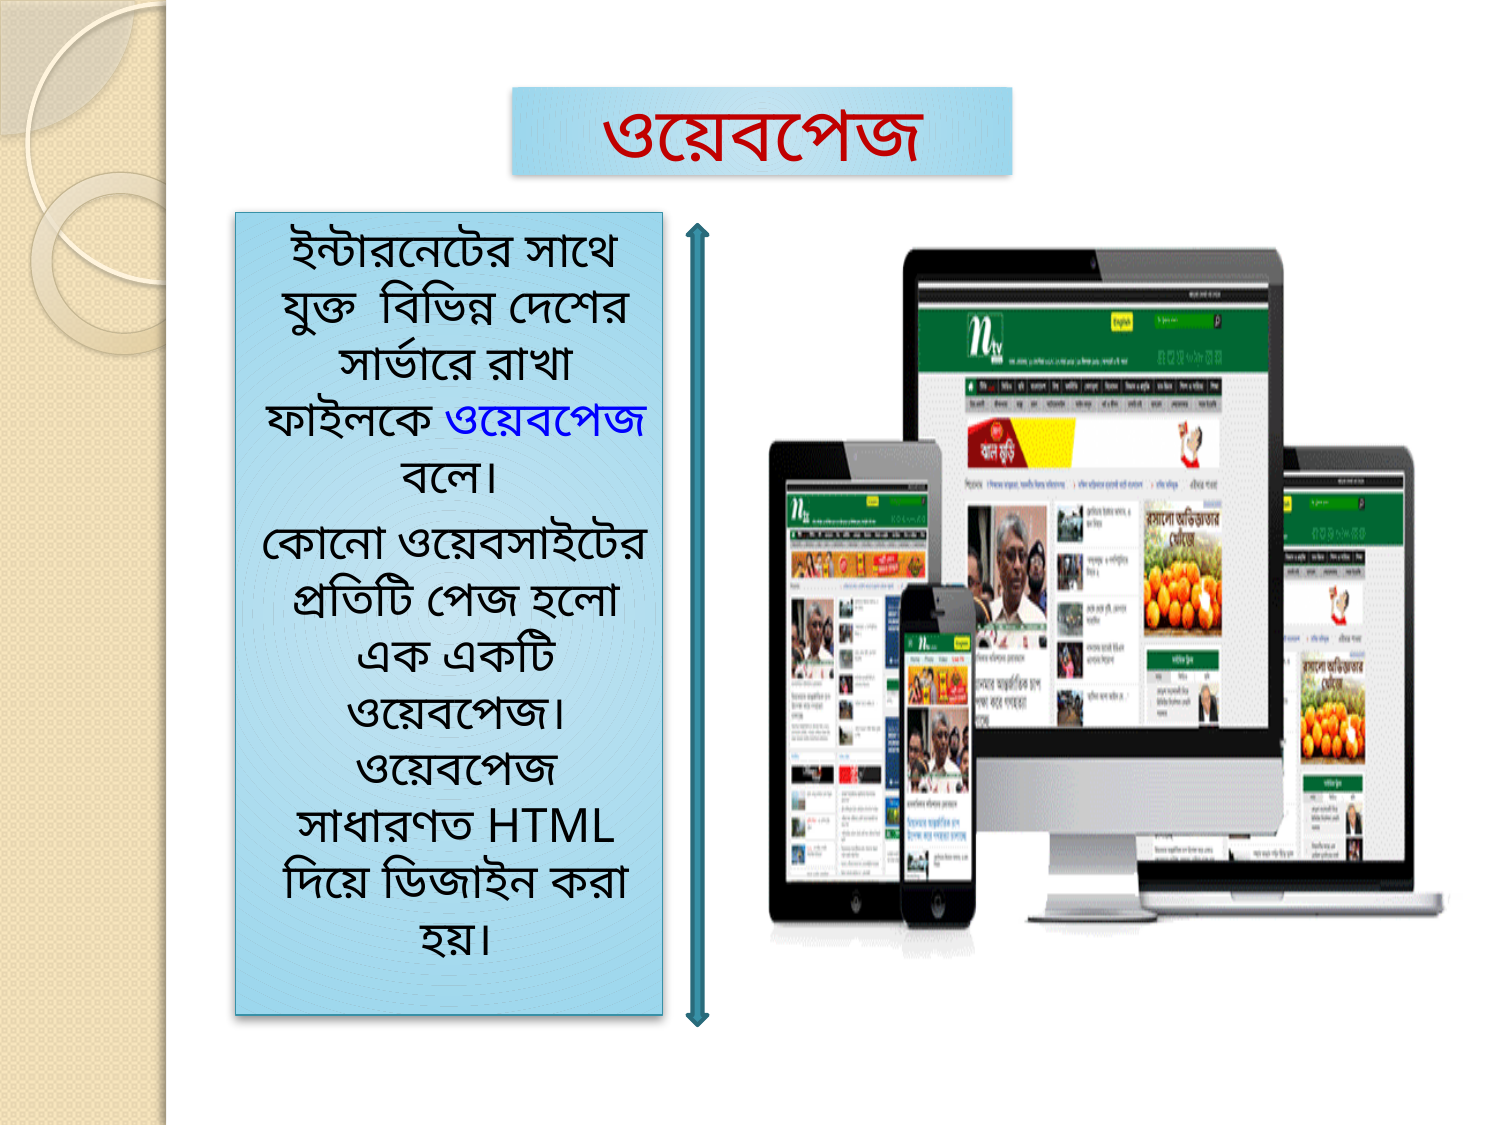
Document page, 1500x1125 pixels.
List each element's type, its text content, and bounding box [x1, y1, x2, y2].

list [737, 224, 1463, 1001]
list ইন্টারনেটের সাথে যুক্ত বিভিন্ন দেশের সার্ভারে রাখা ফাইলকে ওয়েবপেজ বলে। কোনো ওয়েবসাইটের প্রতিটি পেজ হলো এক একটি ওয়েবপেজ। ওয়েবপেজ সাধারণত HTML দিয়ে ডিজাইন করা হয়। [235, 212, 663, 1016]
title ওয়েবপেজ [512, 87, 1013, 176]
text_box [685, 222, 710, 1028]
